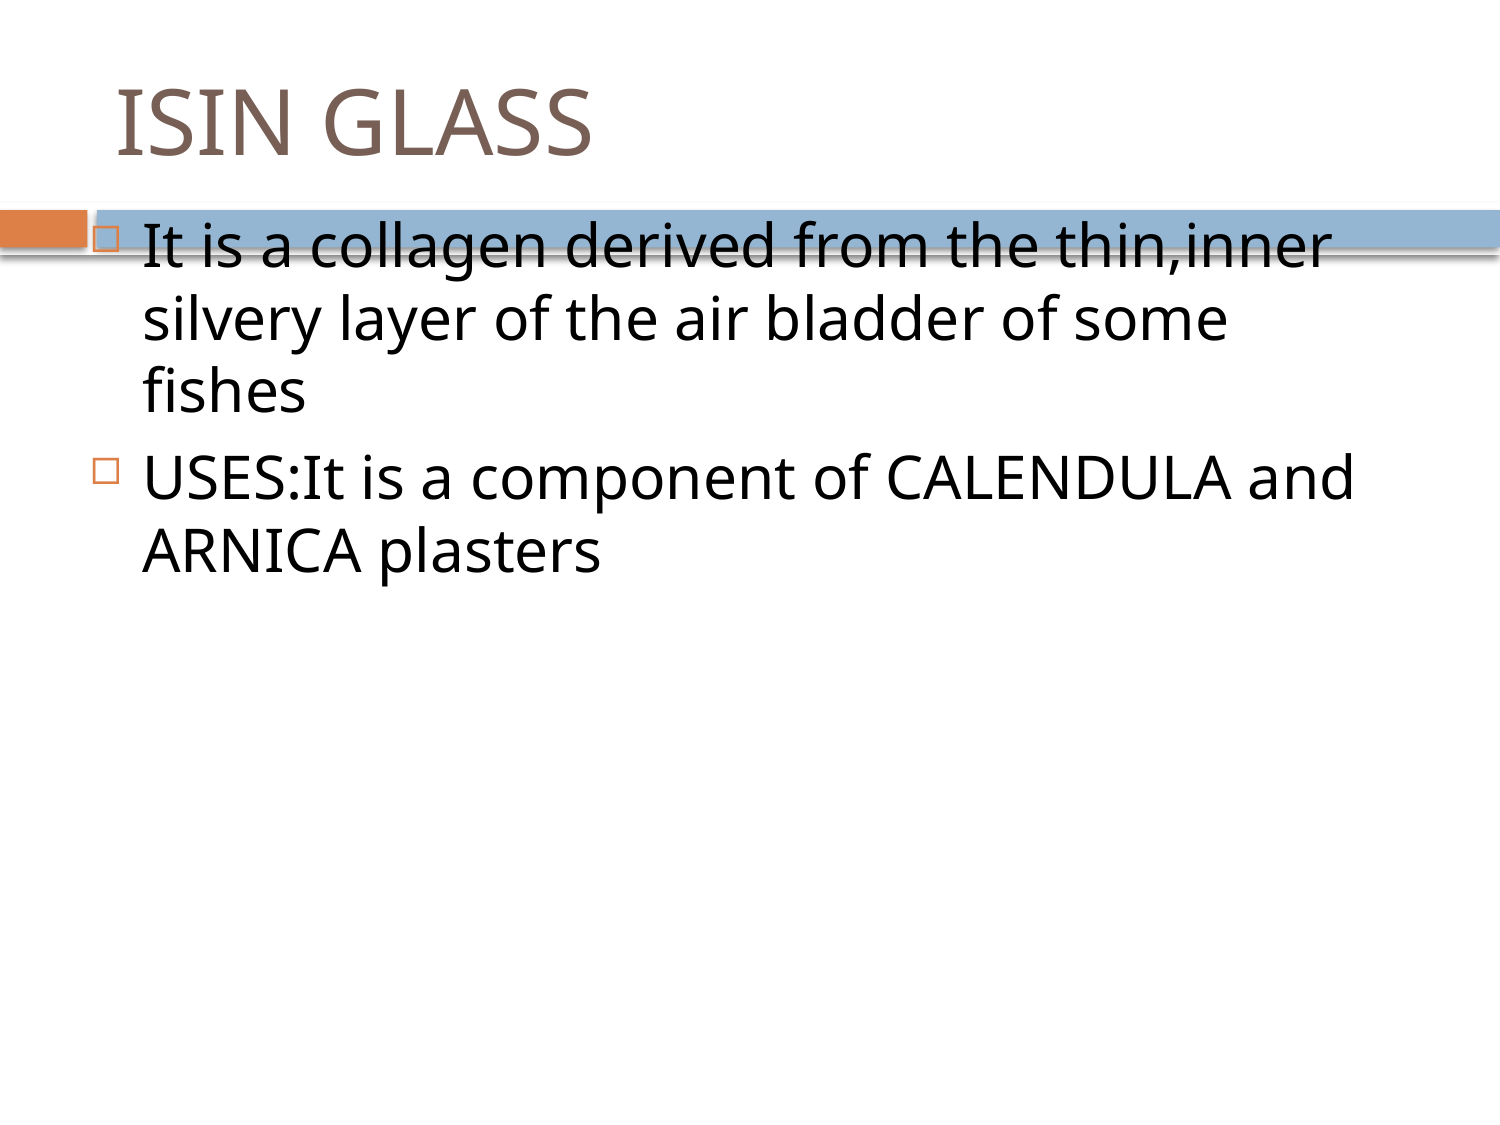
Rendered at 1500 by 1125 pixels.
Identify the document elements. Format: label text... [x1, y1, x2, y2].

list It is a collagen derived from the thin,inner silvery layer of the air bladder of some fishes USES:It is a component of CALENDULA and ARNICA plasters [75, 200, 1425, 1005]
title ISIN GLASS [100, 37, 1438, 200]
